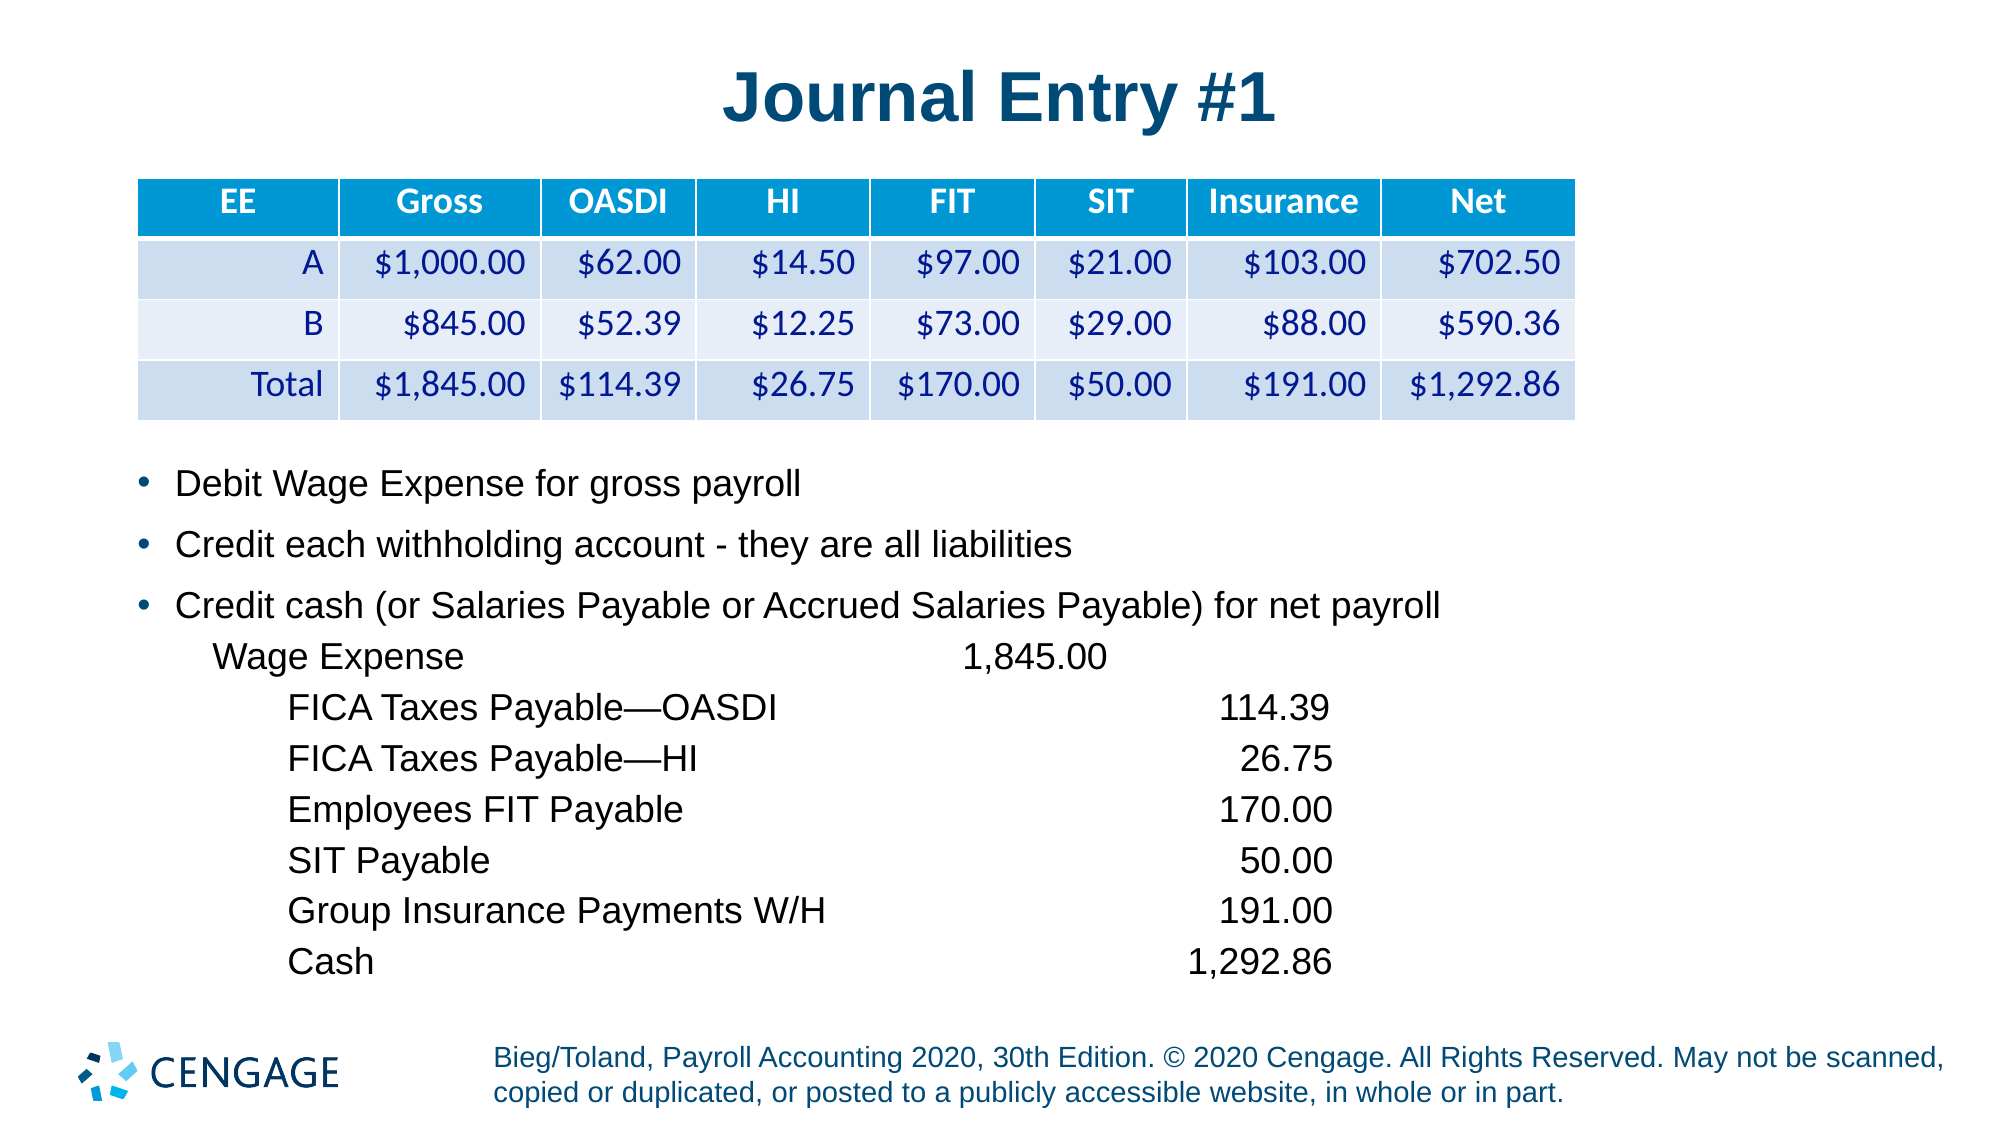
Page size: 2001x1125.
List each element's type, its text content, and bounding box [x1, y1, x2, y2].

table_header OASDI [542, 179, 695, 236]
table_header Insurance [1188, 179, 1380, 236]
table_cell $590.36 [1382, 300, 1575, 359]
table_cell $62.00 [542, 241, 695, 299]
table_cell $191.00 [1188, 361, 1380, 420]
table_header Gross [340, 179, 540, 236]
table_cell Total [138, 361, 338, 420]
table_cell $12.25 [697, 300, 869, 359]
table_cell $1,845.00 [340, 361, 540, 420]
table_header SIT [1036, 179, 1186, 236]
table_cell A [138, 241, 338, 299]
table_header EE [138, 179, 338, 236]
table_cell $50.00 [1036, 361, 1186, 420]
title Journal Entry #1 [137, 59, 1863, 171]
list Debit Wage Expense for gross payroll Credit each withholding account - they are all liabilities Credit cash (or Salaries Payable or Accrued Salaries Payable) for net payroll Wage Expense 1,845.00 FICA Taxes Payable—OASDI 114.39 FICA Taxes Payable—HI 26.75 Employees FIT Payable 170.00 SIT Payable 50.00 Group Insurance Payments W/H 191.00 Cash 1,292.86 [137, 463, 1612, 989]
table_cell $14.50 [697, 241, 869, 299]
table_cell $702.50 [1382, 241, 1575, 299]
picture [78, 1042, 338, 1101]
table_header HI [697, 179, 869, 236]
table_cell $845.00 [340, 300, 540, 359]
table_cell $52.39 [542, 300, 695, 359]
table_cell $97.00 [871, 241, 1034, 299]
table_cell $73.00 [871, 300, 1034, 359]
table_cell $88.00 [1188, 300, 1380, 359]
table_cell $114.39 [542, 361, 695, 420]
table_header Net [1382, 179, 1575, 236]
table_cell $1,292.86 [1382, 361, 1575, 420]
table_cell $26.75 [697, 361, 869, 420]
table_cell $29.00 [1036, 300, 1186, 359]
table_cell $170.00 [871, 361, 1034, 420]
table_header FIT [871, 179, 1034, 236]
table_cell $1,000.00 [340, 241, 540, 299]
table_cell $103.00 [1188, 241, 1380, 299]
table_cell B [138, 300, 338, 359]
table_cell $21.00 [1036, 241, 1186, 299]
